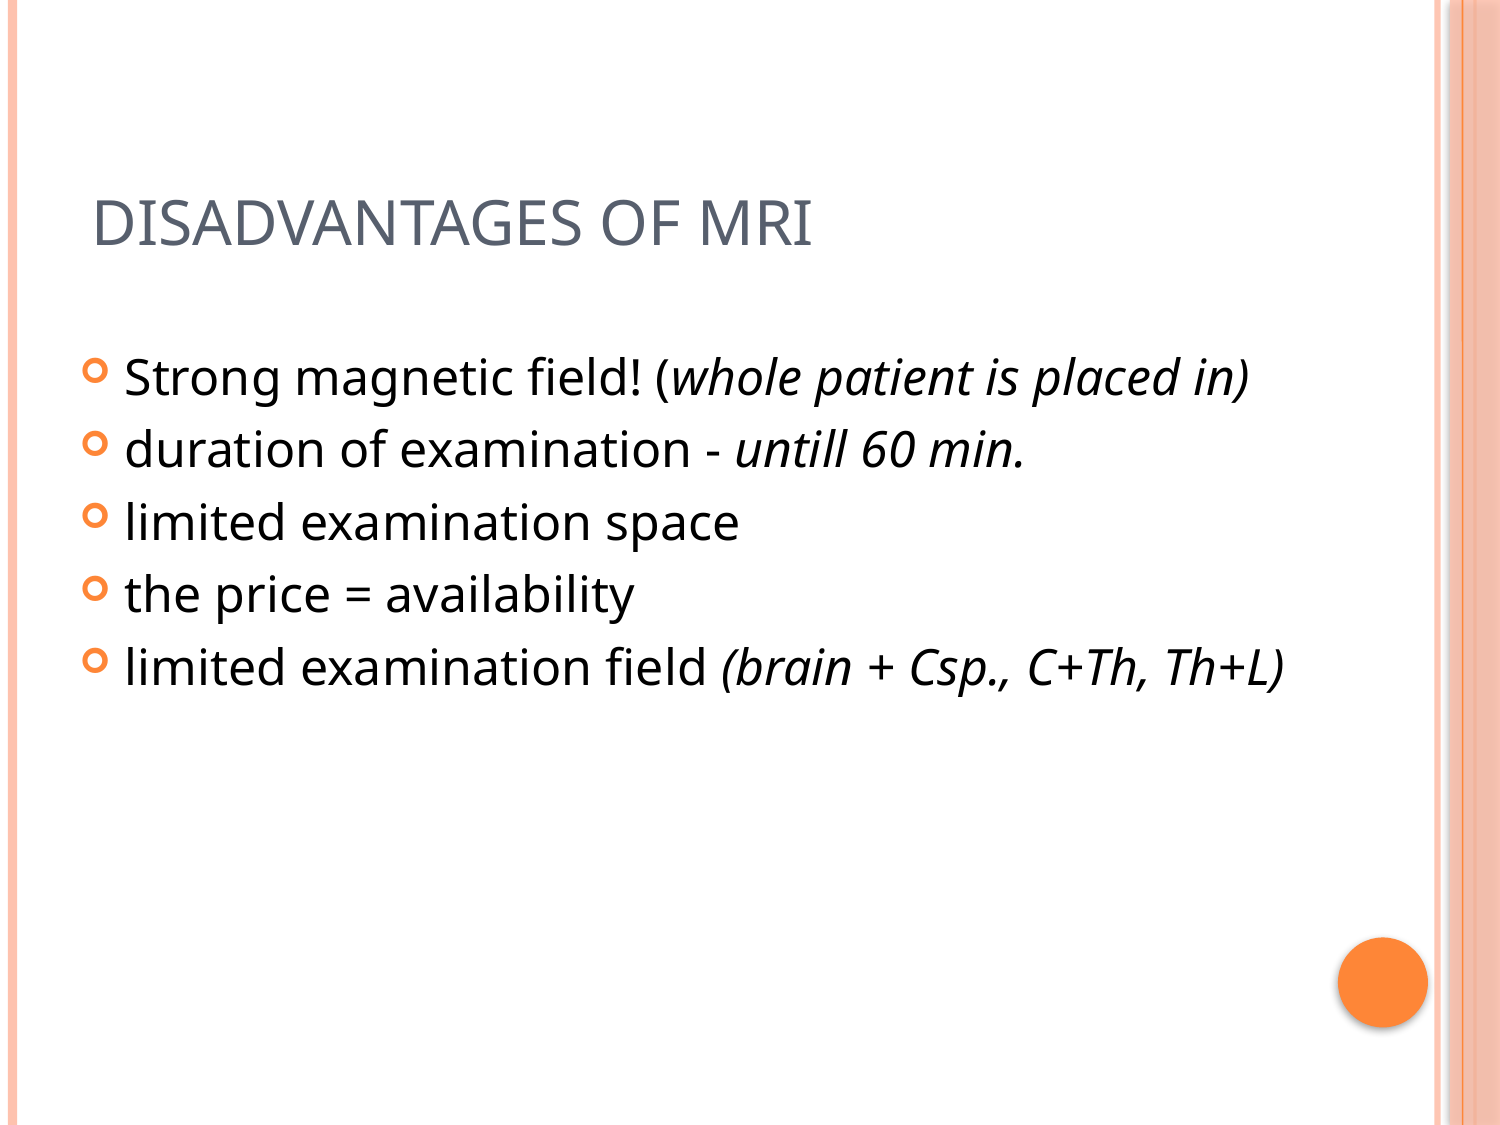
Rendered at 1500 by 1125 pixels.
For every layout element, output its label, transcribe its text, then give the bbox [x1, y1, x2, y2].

list Strong magnetic field! (whole patient is placed in) duration of examination - untill 60 min. limited examination space the price = availability limited examination field (brain + Csp., C+Th, Th+L) [64, 338, 1415, 1081]
title Disadvantages of MRI [76, 78, 1427, 266]
